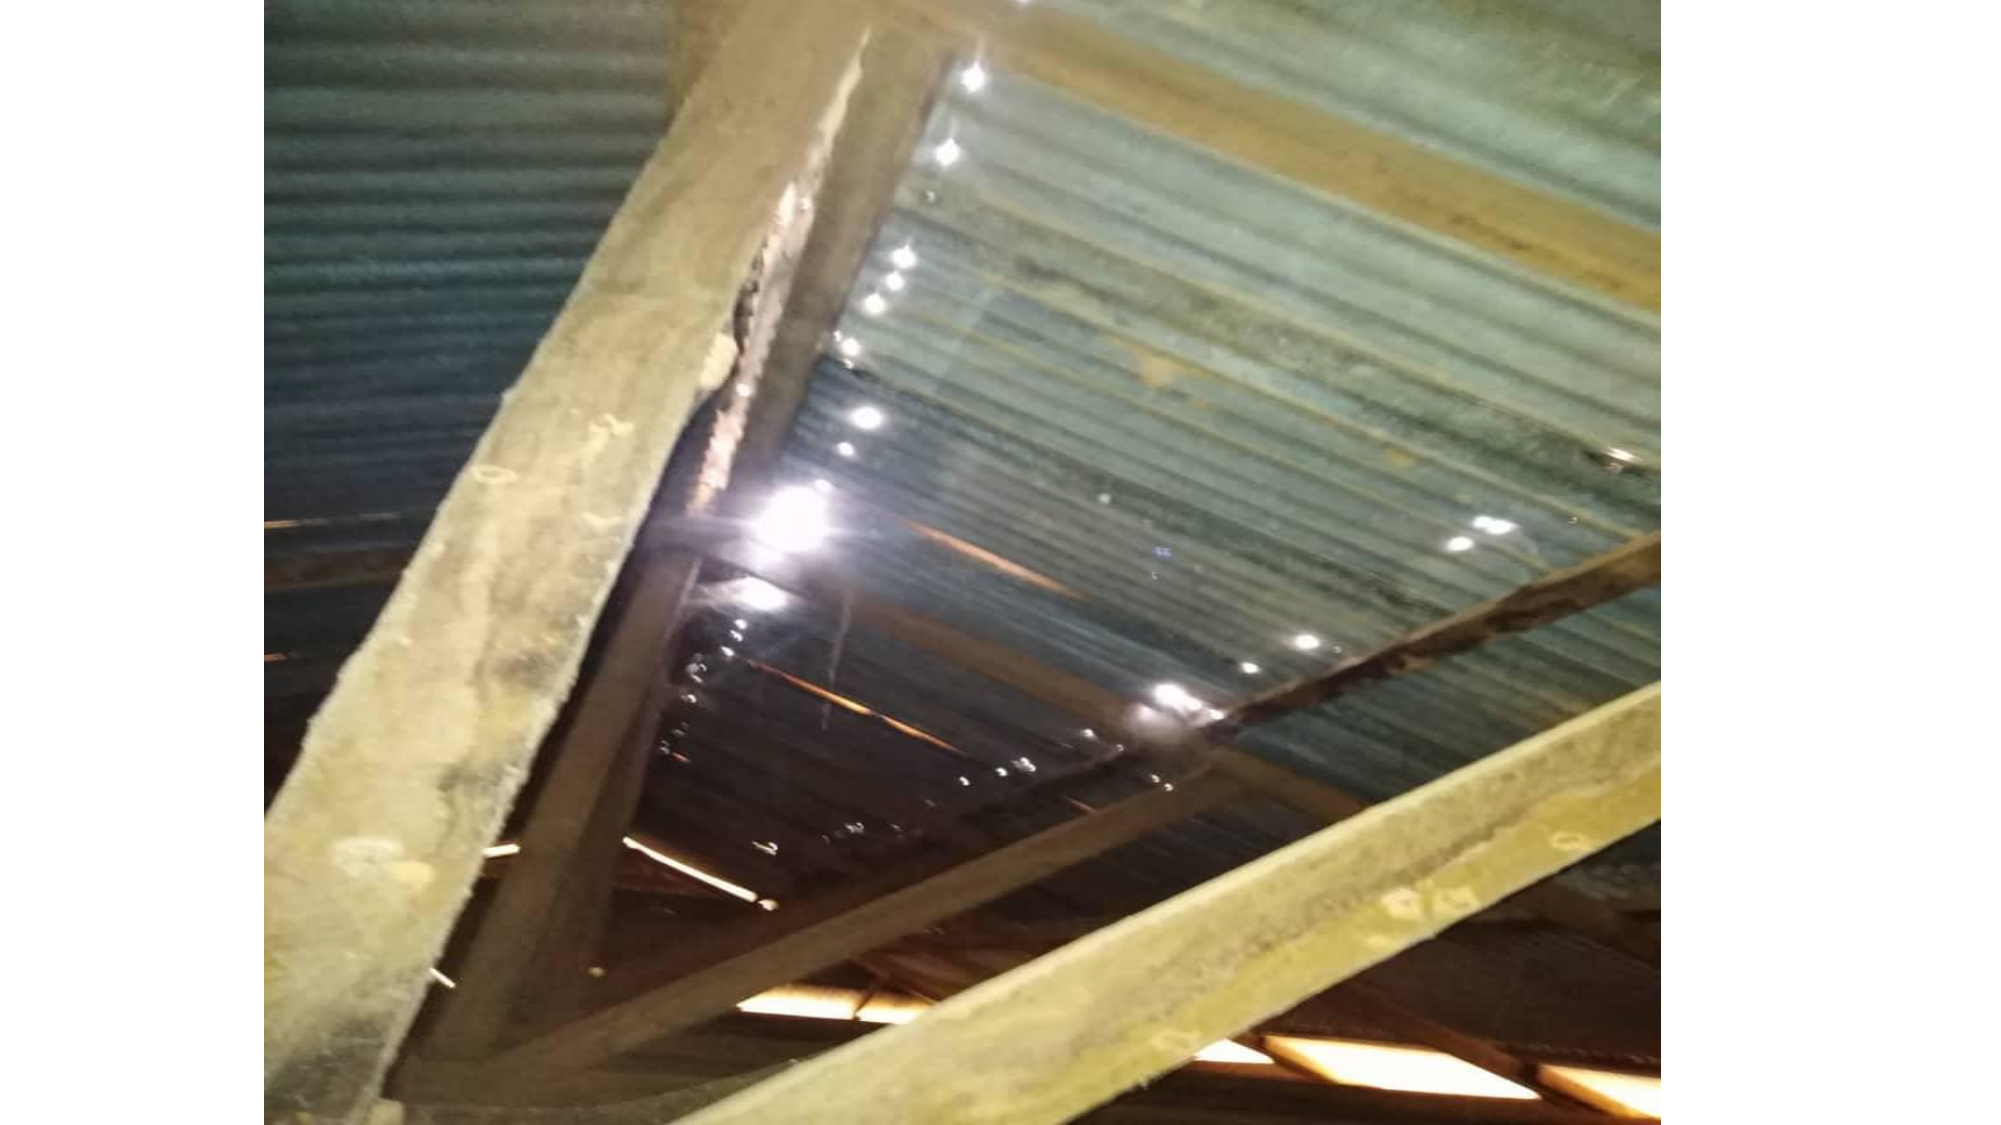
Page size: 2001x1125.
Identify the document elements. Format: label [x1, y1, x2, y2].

picture [264, 0, 1661, 1125]
